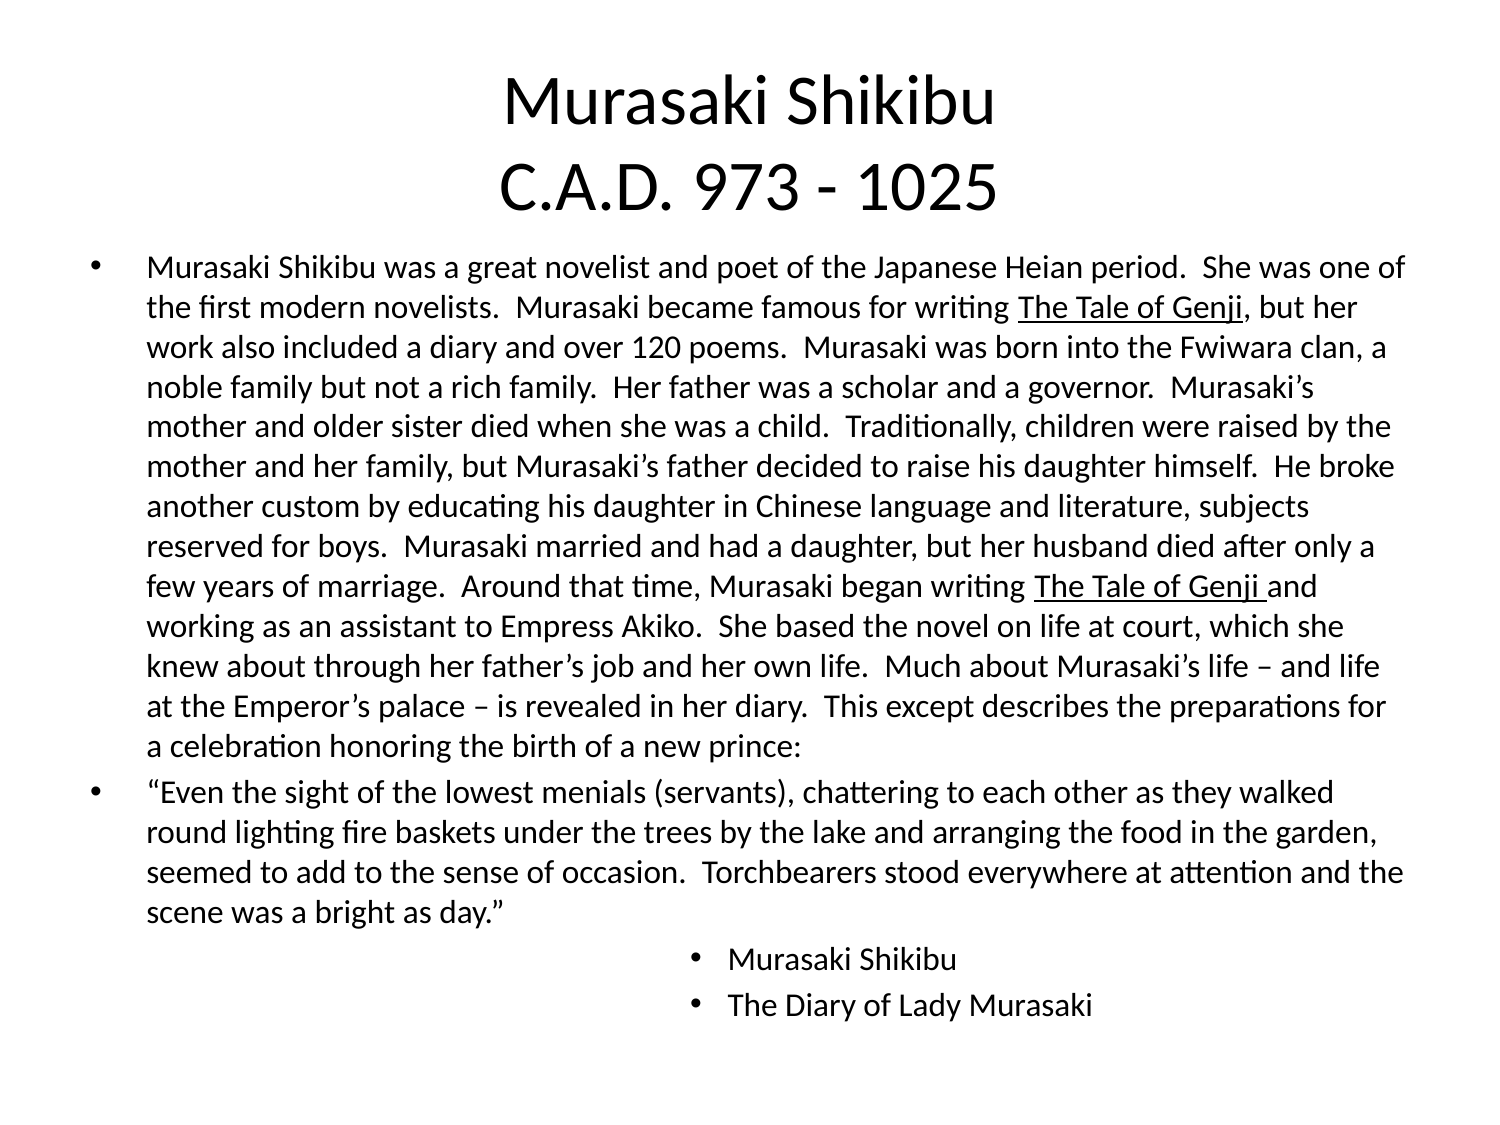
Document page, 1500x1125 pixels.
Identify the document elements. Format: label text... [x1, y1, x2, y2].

title Murasaki Shikibu C.A.D. 973 - 1025 [75, 45, 1425, 233]
list Murasaki Shikibu was a great novelist and poet of the Japanese Heian period. She was one of the first modern novelists. Murasaki became famous for writing The Tale of Genji, but her work also included a diary and over 120 poems. Murasaki was born into the Fwiwara clan, a noble family but not a rich family. Her father was a scholar and a governor. Murasaki’s mother and older sister died when she was a child. Traditionally, children were raised by the mother and her family, but Murasaki’s father decided to raise his daughter himself. He broke another custom by educating his daughter in Chinese language and literature, subjects reserved for boys. Murasaki married and had a daughter, but her husband died after only a few years of marriage. Around that time, Murasaki began writing The Tale of Genji and working as an assistant to Empress Akiko. She based the novel on life at court, which she knew about through her father’s job and her own life. Much about Murasaki’s life – and life at the Emperor’s palace – is revealed in her diary. This except describes the preparations for a celebration honoring the birth of a new prince: “Even the sight of the lowest menials (servants), chattering to each other as they walked round lighting fire baskets under the trees by the lake and arranging the food in the garden, seemed to add to the sense of occasion. Torchbearers stood everywhere at attention and the scene was a bright as day.” Murasaki Shikibu The Diary of Lady Murasaki [75, 237, 1425, 1063]
